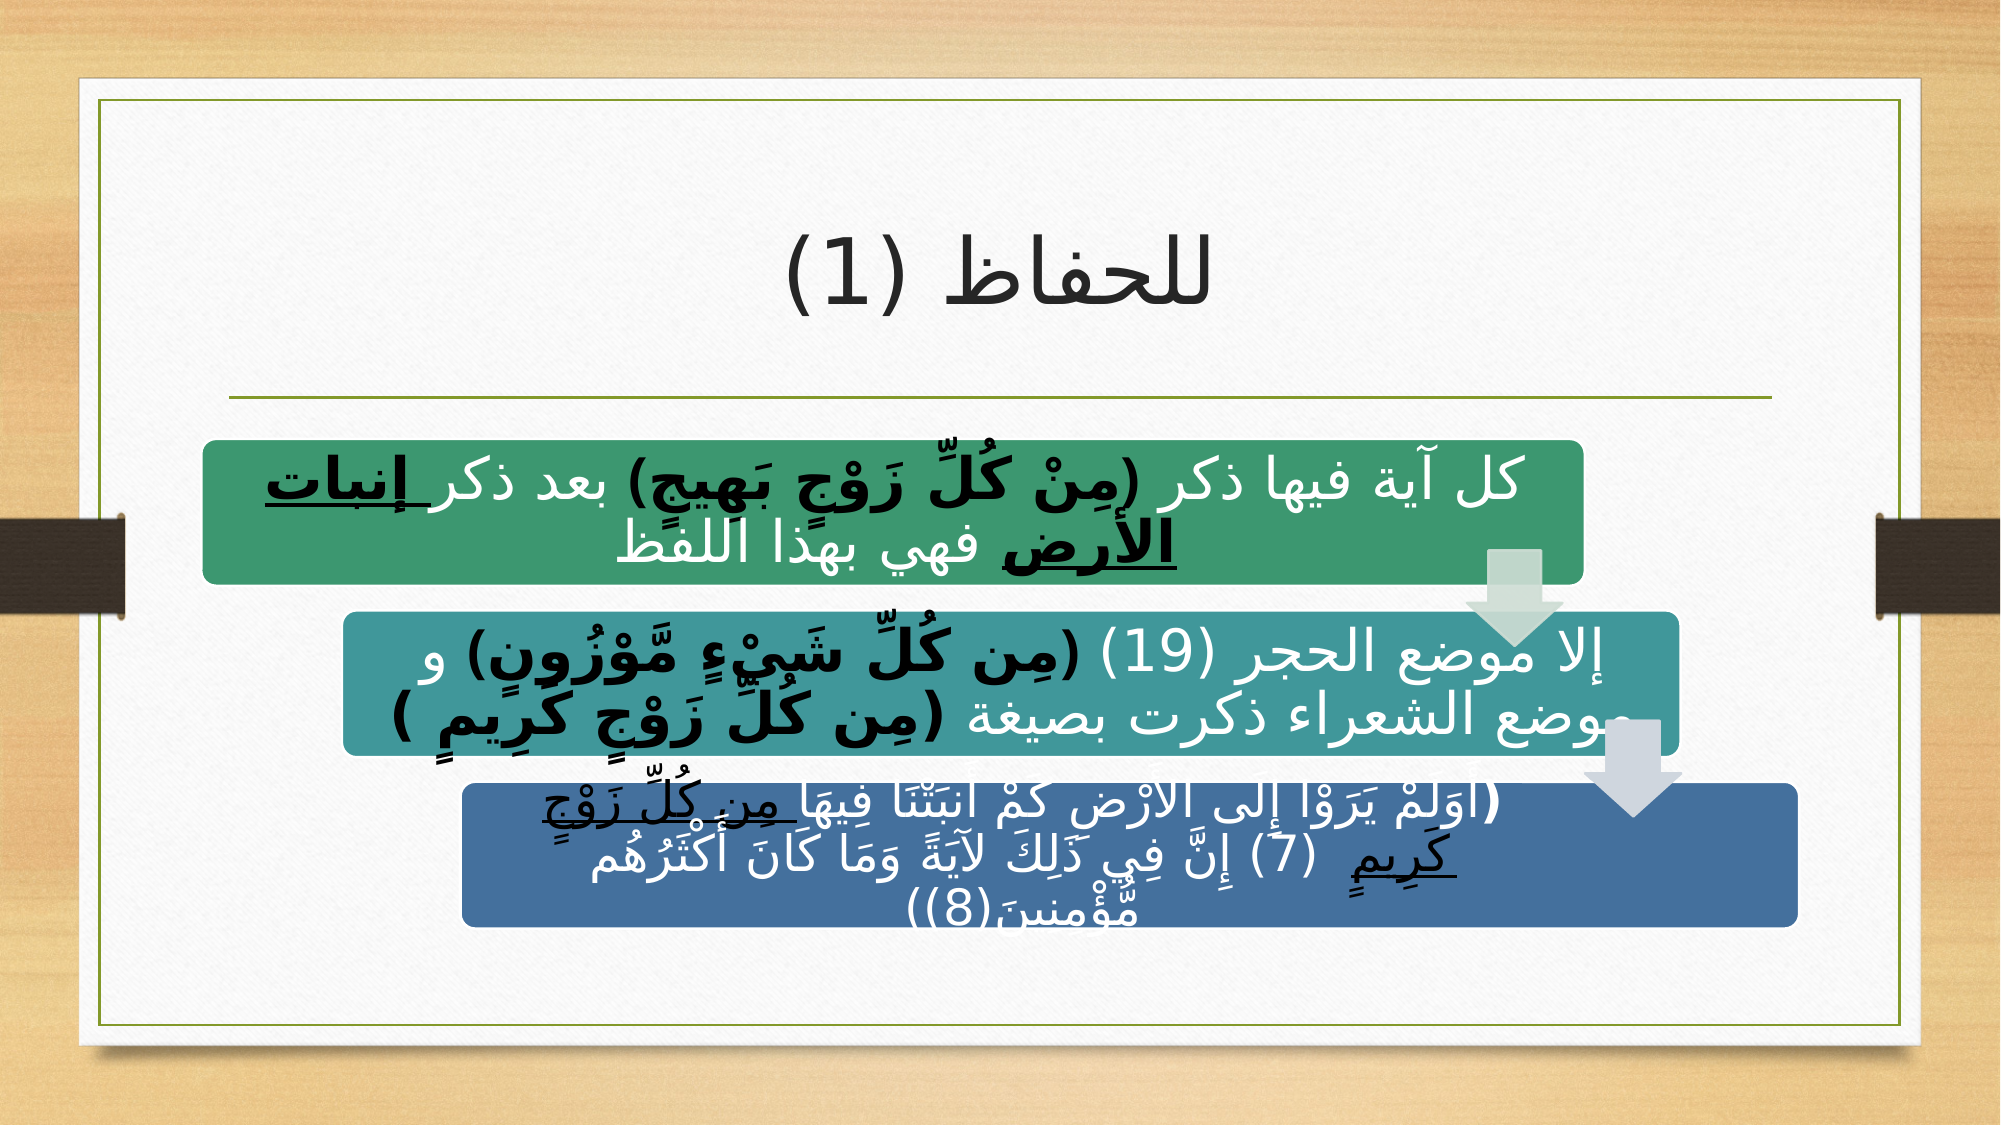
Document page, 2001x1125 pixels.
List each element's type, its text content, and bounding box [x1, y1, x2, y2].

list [212, 438, 1788, 929]
title للحفاظ (1) [212, 161, 1788, 375]
picture [0, 0, 2001, 1125]
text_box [460, 720, 1800, 929]
